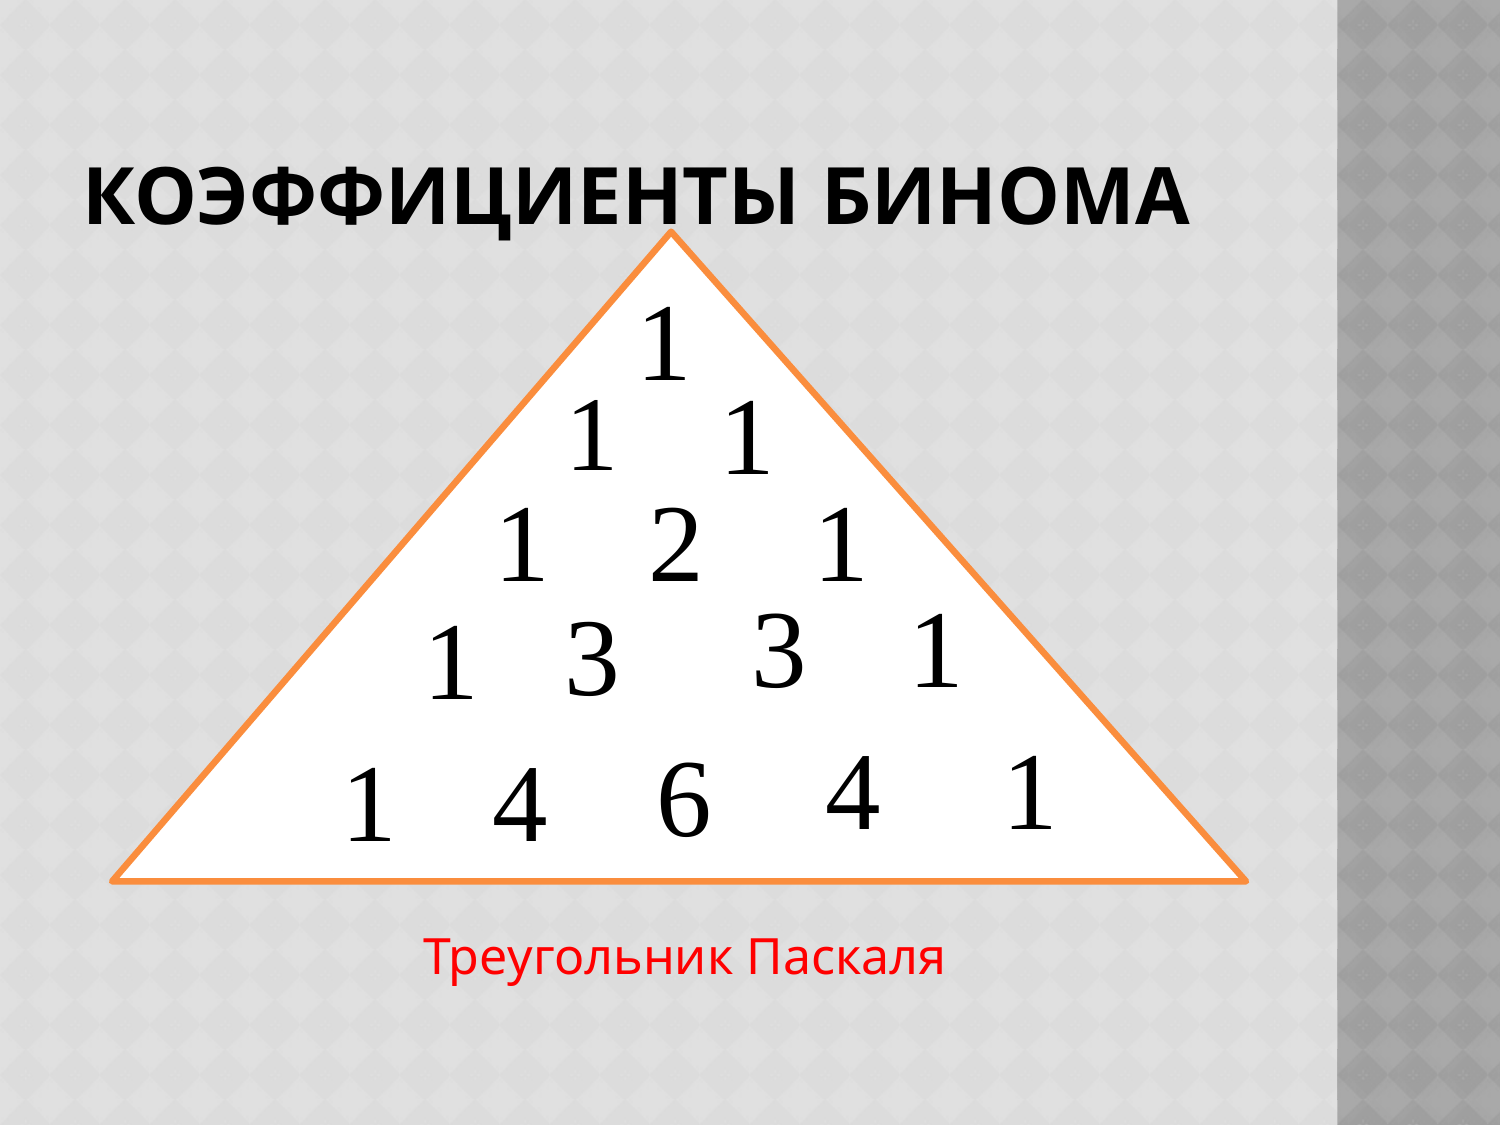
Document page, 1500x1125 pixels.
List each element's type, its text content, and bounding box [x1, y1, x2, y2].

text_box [551, 593, 636, 724]
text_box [489, 479, 556, 601]
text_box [475, 739, 570, 861]
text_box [714, 373, 780, 494]
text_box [418, 597, 485, 719]
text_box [903, 585, 969, 707]
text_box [631, 479, 725, 601]
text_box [808, 479, 875, 601]
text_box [641, 734, 735, 865]
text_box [997, 727, 1064, 849]
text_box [336, 739, 402, 861]
text_box [109, 240, 1250, 885]
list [631, 278, 697, 400]
text_box Треугольник Паскаля [360, 916, 1010, 992]
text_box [560, 373, 624, 489]
title Коэффициенты бинома [75, 52, 1263, 240]
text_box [808, 727, 902, 849]
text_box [737, 585, 822, 716]
